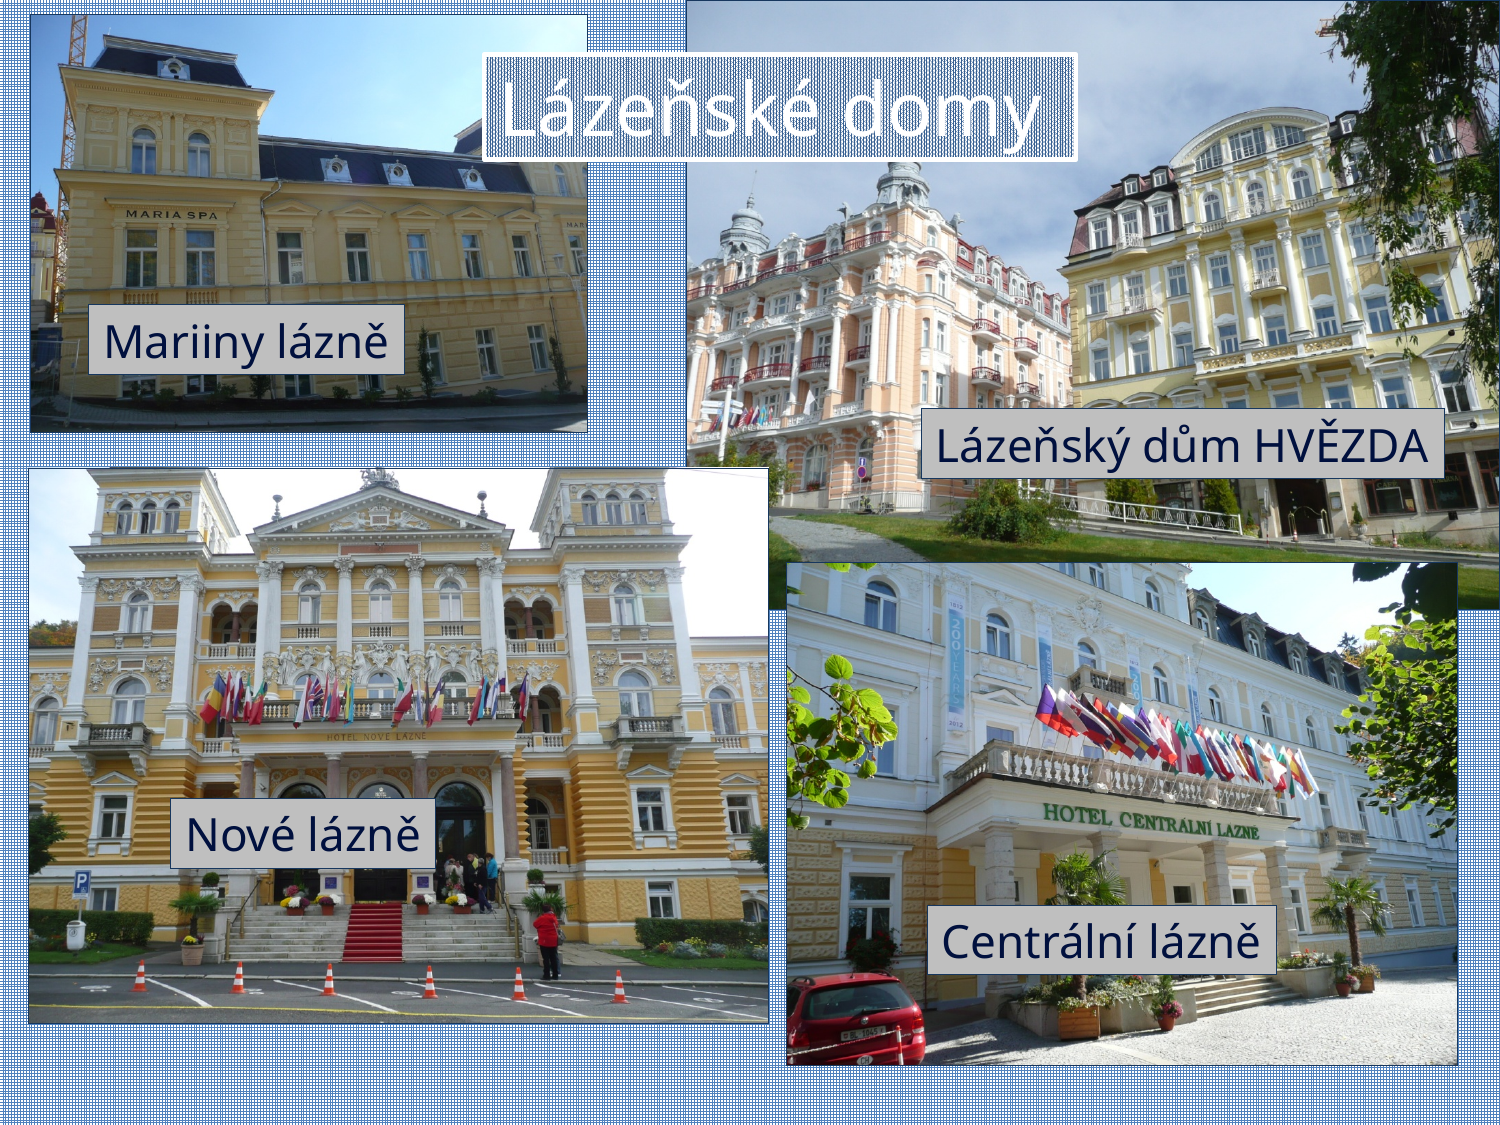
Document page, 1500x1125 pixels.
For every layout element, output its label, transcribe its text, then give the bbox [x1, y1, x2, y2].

picture [28, 0, 1500, 1067]
text_box Lázeňské domy [594, 54, 681, 160]
picture [29, 13, 589, 433]
